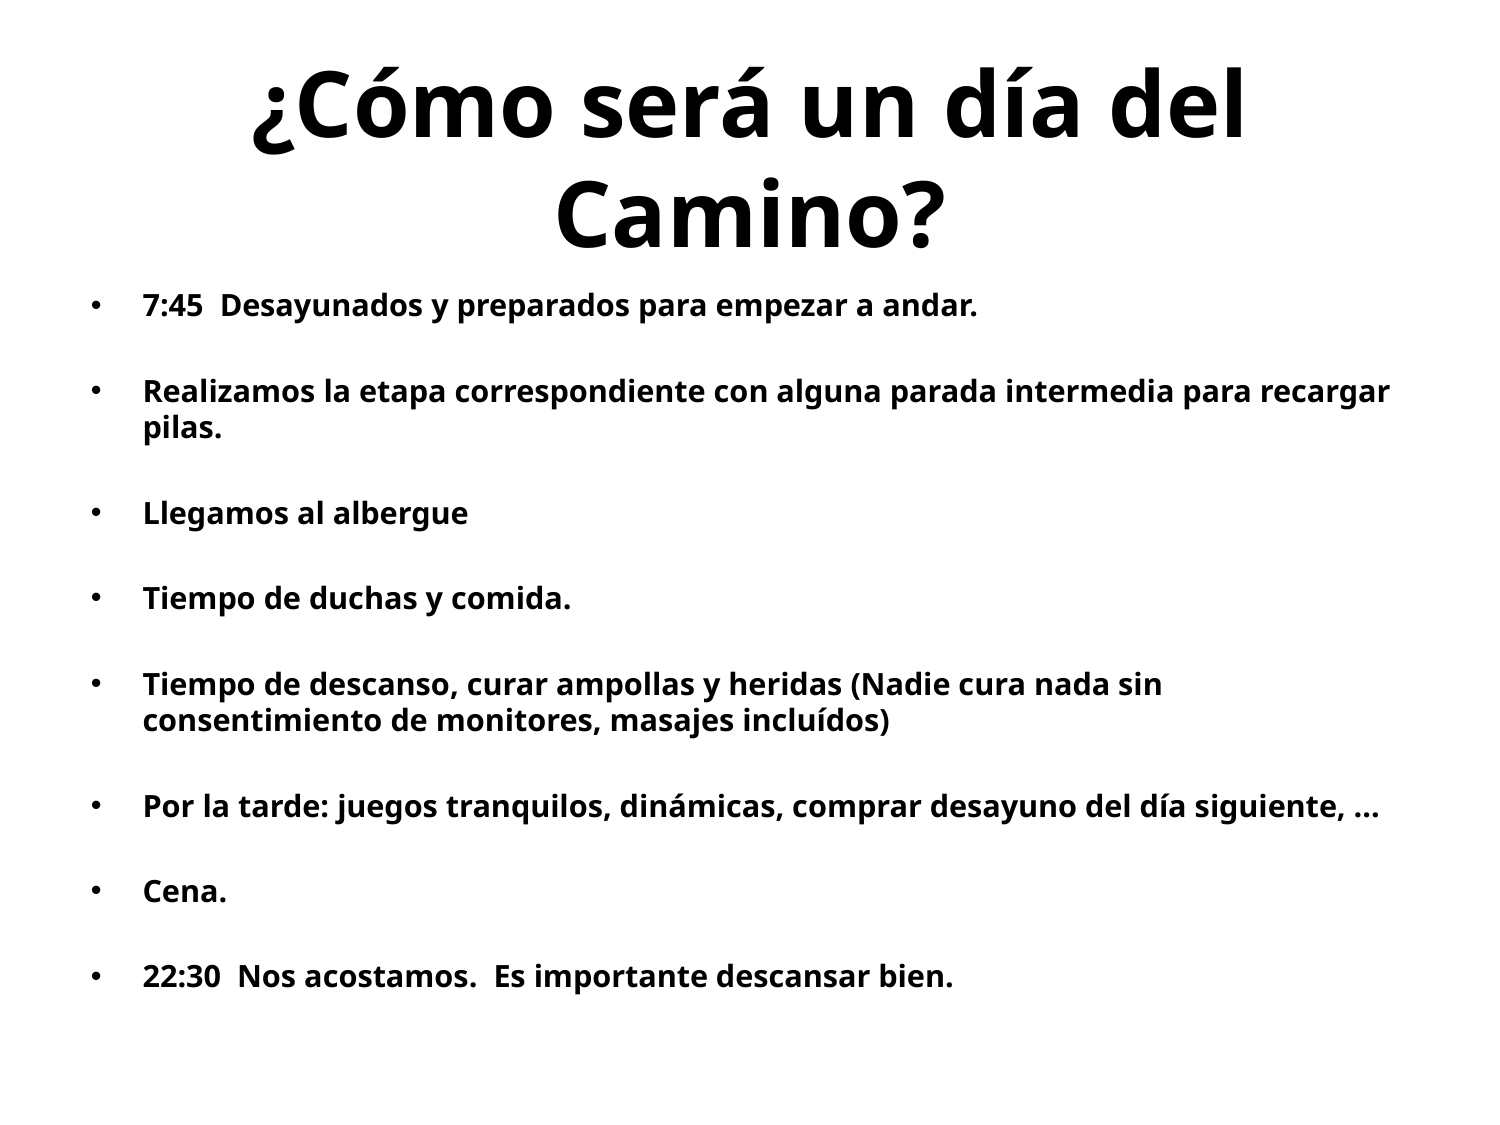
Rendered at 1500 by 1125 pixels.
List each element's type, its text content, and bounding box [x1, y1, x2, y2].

title ¿Cómo será un día del Camino? [75, 42, 1425, 270]
list 7:45 Desayunados y preparados para empezar a andar. Realizamos la etapa correspondiente con alguna parada intermedia para recargar pilas. Llegamos al albergue Tiempo de duchas y comida. Tiempo de descanso, curar ampollas y heridas (Nadie cura nada sin consentimiento de monitores, masajes incluídos) Por la tarde: juegos tranquilos, dinámicas, comprar desayuno del día siguiente, … Cena. 22:30 Nos acostamos. Es importante descansar bien. [75, 278, 1424, 1010]
